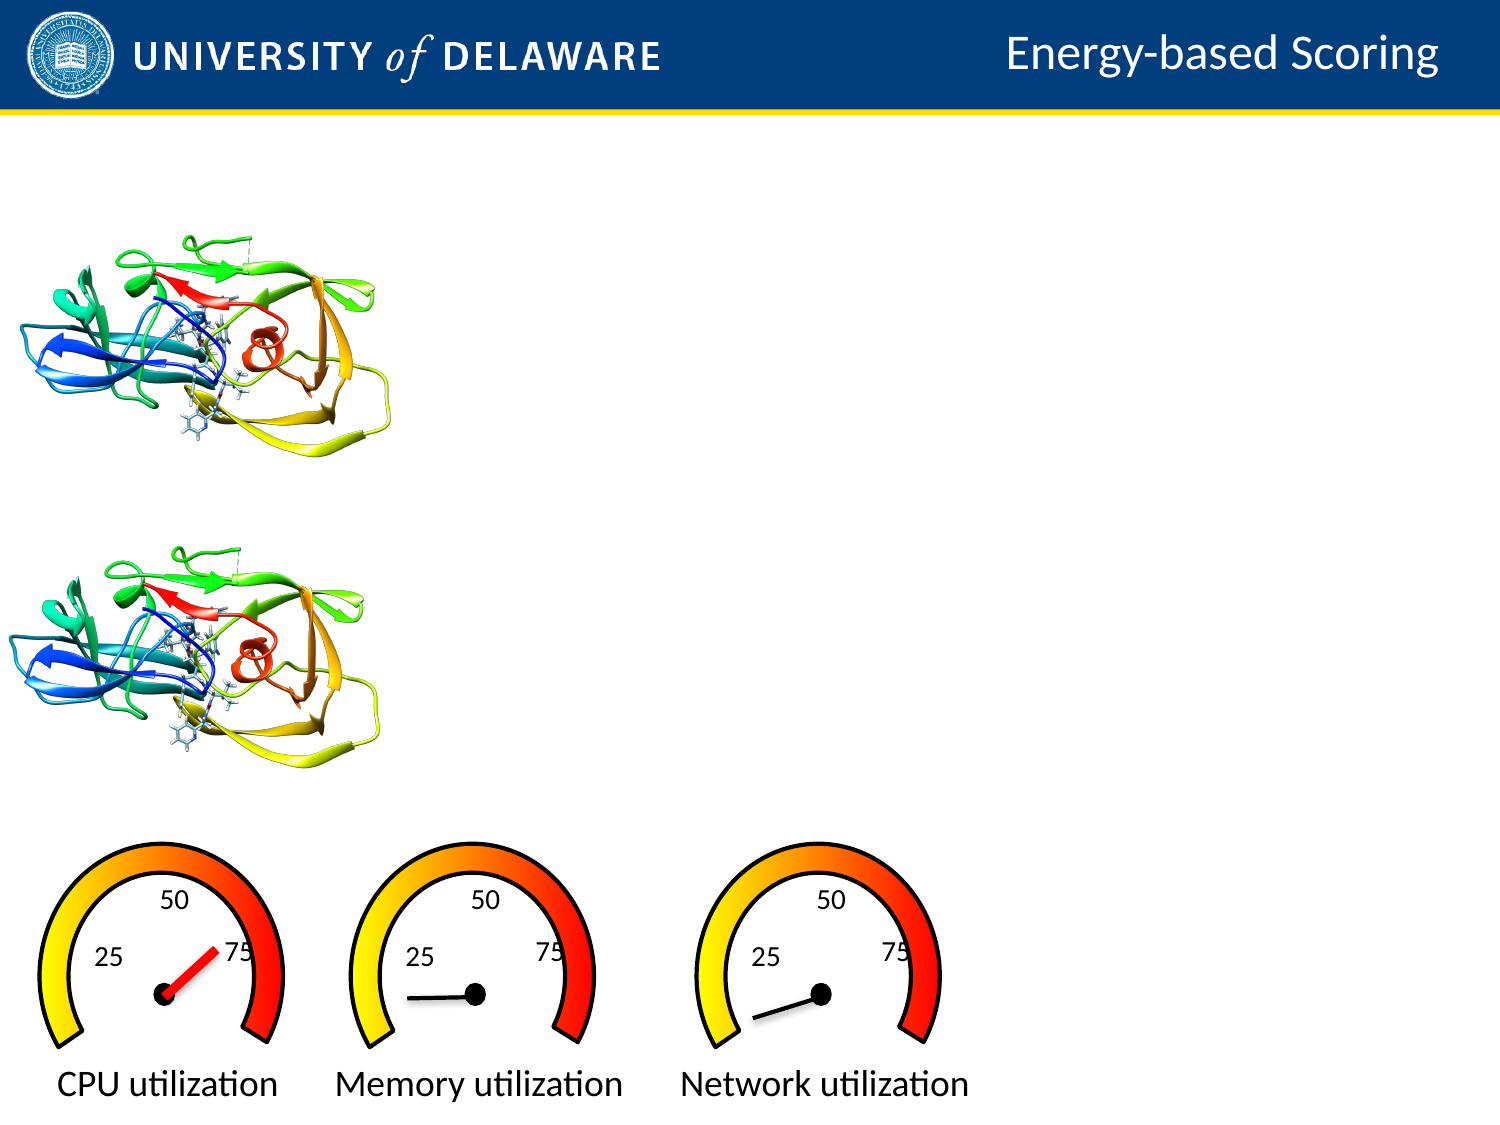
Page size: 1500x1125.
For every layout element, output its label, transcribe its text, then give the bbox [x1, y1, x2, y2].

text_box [317, 843, 641, 1113]
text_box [662, 843, 988, 1113]
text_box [39, 843, 297, 1113]
picture [0, 0, 1500, 1125]
text_box Energy-based Scoring [990, 12, 1455, 88]
